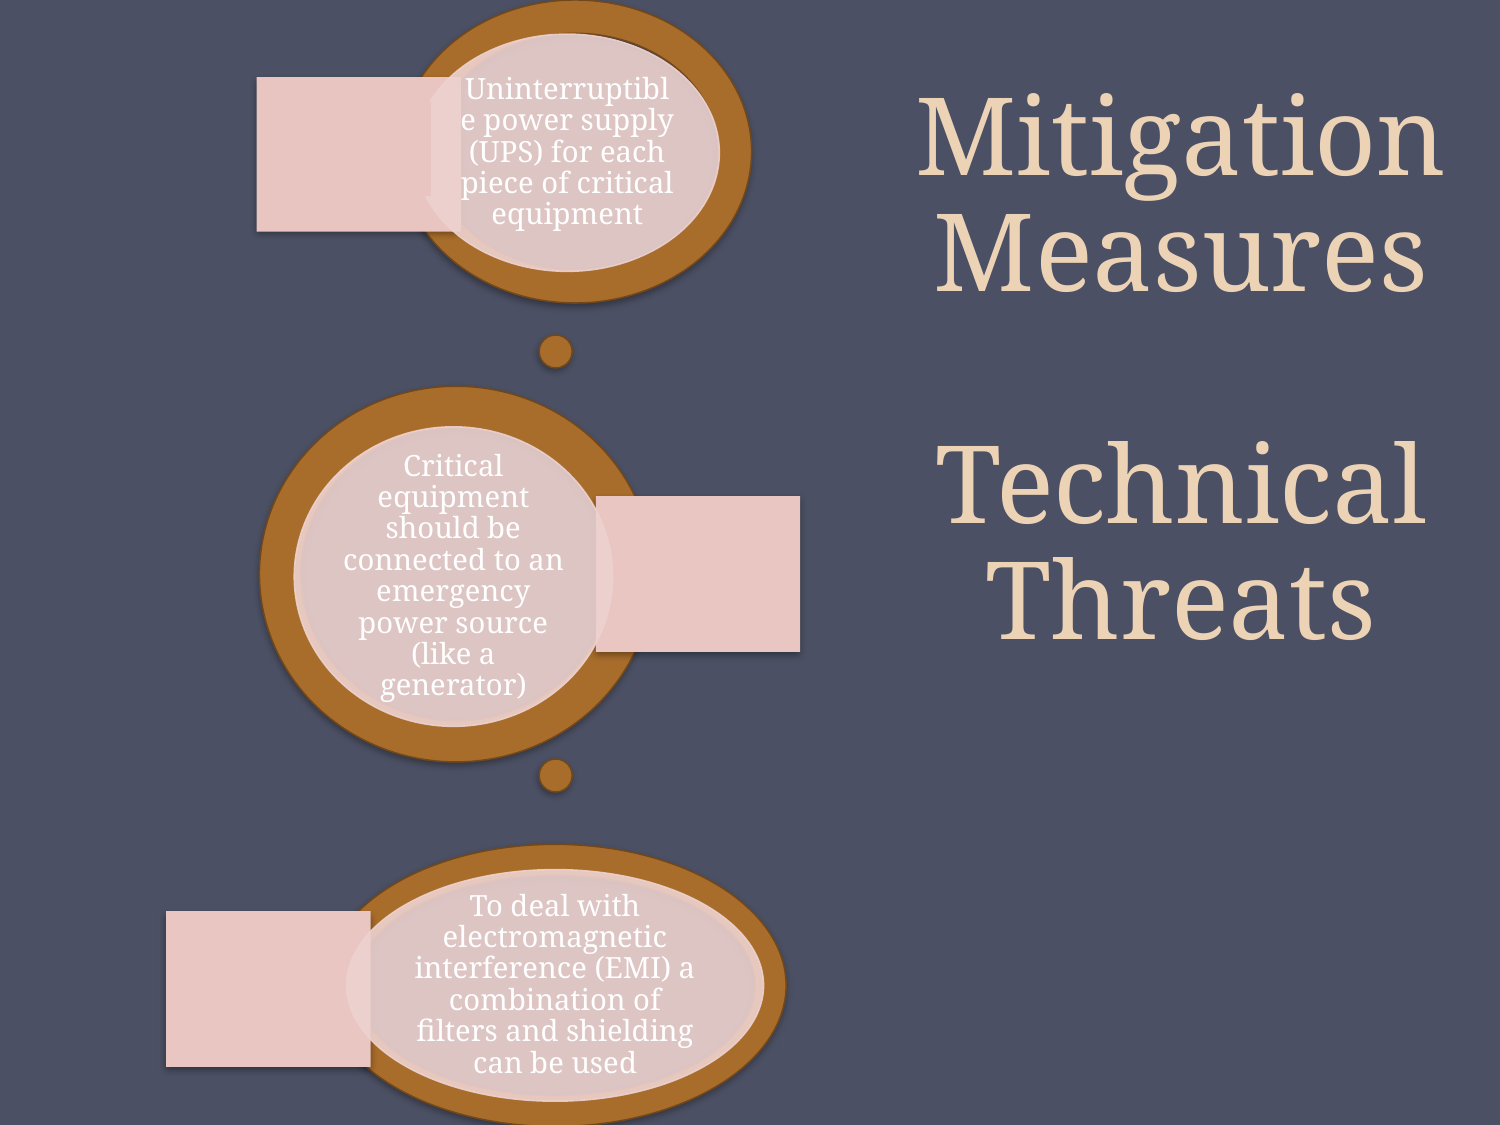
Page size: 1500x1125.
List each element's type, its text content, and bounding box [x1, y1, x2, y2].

title Mitigation Measures Technical Threats [1038, 66, 1471, 669]
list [76, 0, 1034, 1125]
